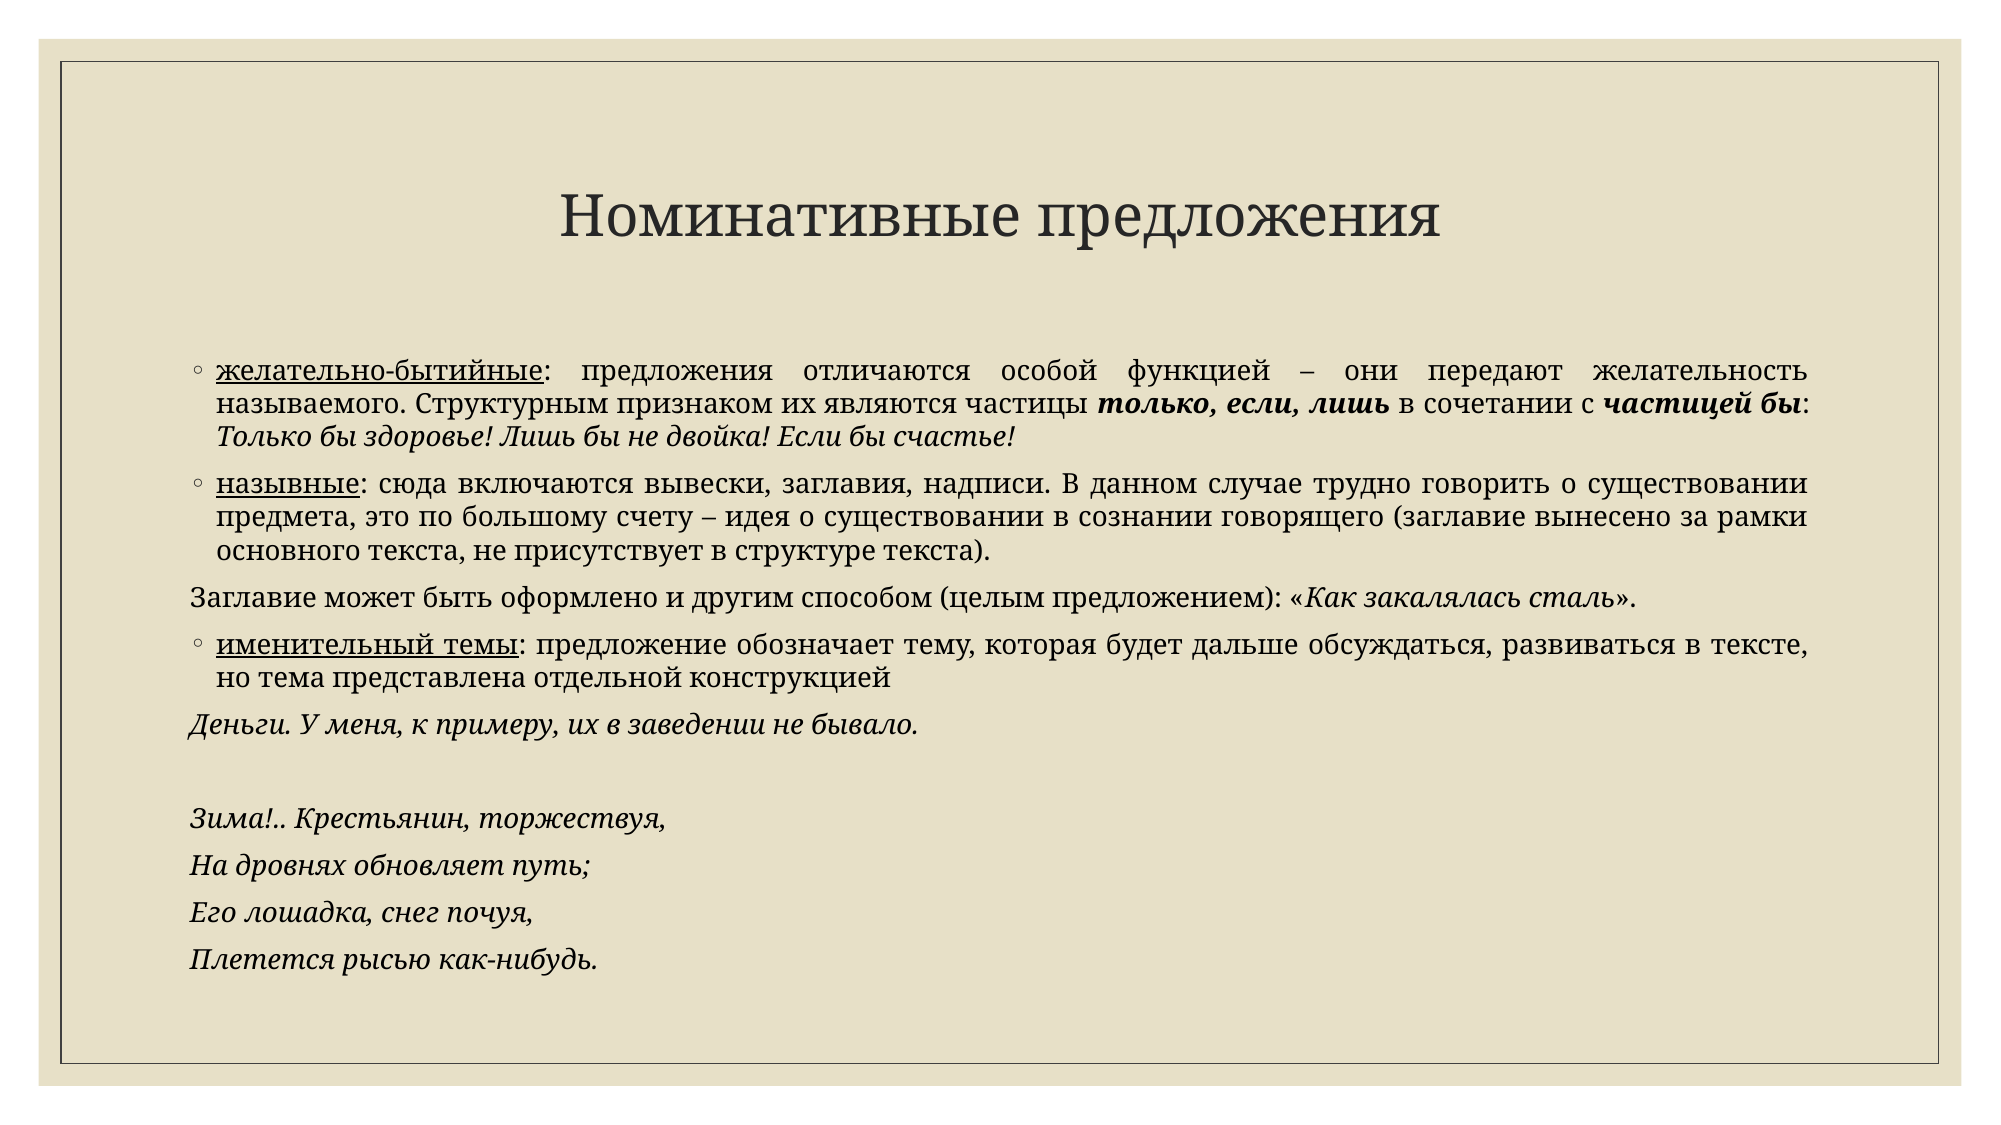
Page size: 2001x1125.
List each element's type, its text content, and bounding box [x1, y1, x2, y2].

title Номинативные предложения [174, 105, 1825, 331]
list желательно-бытийные: предложения отличаются особой функцией – они передают желательность называемого. Структурным признаком их являются частицы только, если, лишь в сочетании с частицей бы: Только бы здоровье! Лишь бы не двойка! Если бы счастье! назывные: сюда включаются вывески, заглавия, надписи. В данном случае трудно говорить о существовании предмета, это по большому счету – идея о существовании в сознании говорящего (заглавие вынесено за рамки основного текста, не присутствует в структуре текста). Заглавие может быть оформлено и другим способом (целым предложением): «Как закалялась сталь». именительный темы: предложение обозначает тему, которая будет дальше обсуждаться, развиваться в тексте, но тема представлена отдельной конструкцией Деньги. У меня, к примеру, их в заведении не бывало. Зима!.. Крестьянин, торжествуя, На дровнях обновляет путь; Его лошадка, снег почуя, Плетется рысью как-нибудь. [174, 345, 1825, 990]
